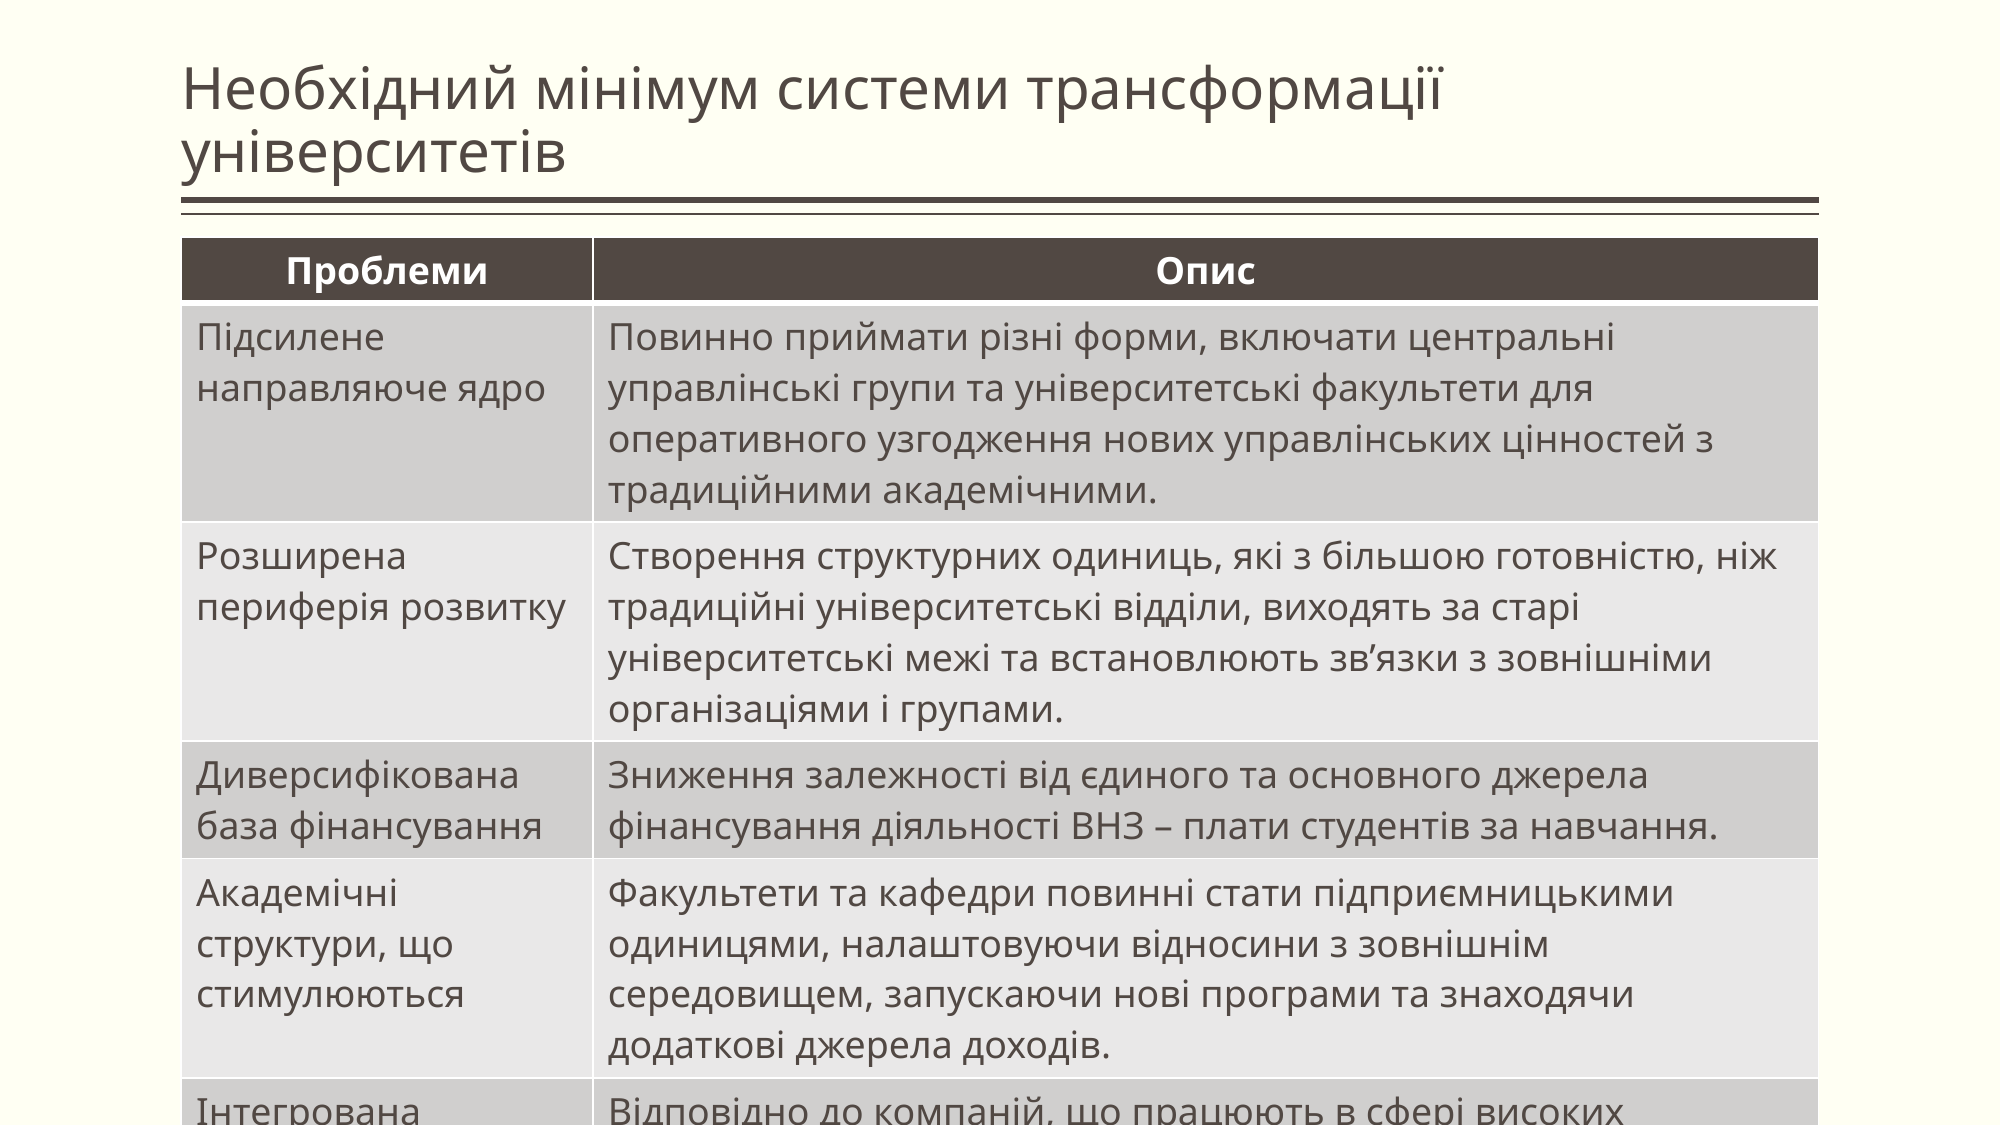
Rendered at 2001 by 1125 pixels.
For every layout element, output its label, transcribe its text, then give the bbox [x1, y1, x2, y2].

title Необхідний мінімум системи трансформації університетів [180, 12, 1819, 193]
table_cell Диверсифікована база фінансування [182, 742, 592, 858]
table_cell Створення структурних одиниць, які з більшою готовністю, ніж традиційні університетські відділи, виходять за старі університетські межі та встановлюють зв’язки з зовнішніми організаціями і групами. [594, 523, 1818, 740]
table_cell Відповідно до компаній, що працюють в сфері високих технологій, повинні формувати культуру діяльності, орієнтовану на незворотність змін. [594, 1079, 1818, 1125]
table_cell Повинно приймати різні форми, включати центральні управлінські групи та університетські факультети для оперативного узгодження нових управлінських цінностей з традиційними академічними. [594, 306, 1818, 521]
table_cell Зниження залежності від єдиного та основного джерела фінансування діяльності ВНЗ – плати студентів за навчання. [594, 742, 1818, 858]
table_cell Розширена периферія розвитку [182, 523, 592, 740]
table_cell Підсилене направляюче ядро [182, 306, 592, 521]
table_header Опис [594, 238, 1818, 300]
table_cell Інтегрована підприємницька структура [182, 1079, 592, 1125]
table_cell Академічні структури, що стимулюються [182, 859, 592, 1077]
table_cell Факультети та кафедри повинні стати підприємницькими одиницями, налаштовуючи відносини з зовнішнім середовищем, запускаючи нові програми та знаходячи додаткові джерела доходів. [594, 859, 1818, 1077]
table_header Проблеми [182, 238, 592, 300]
